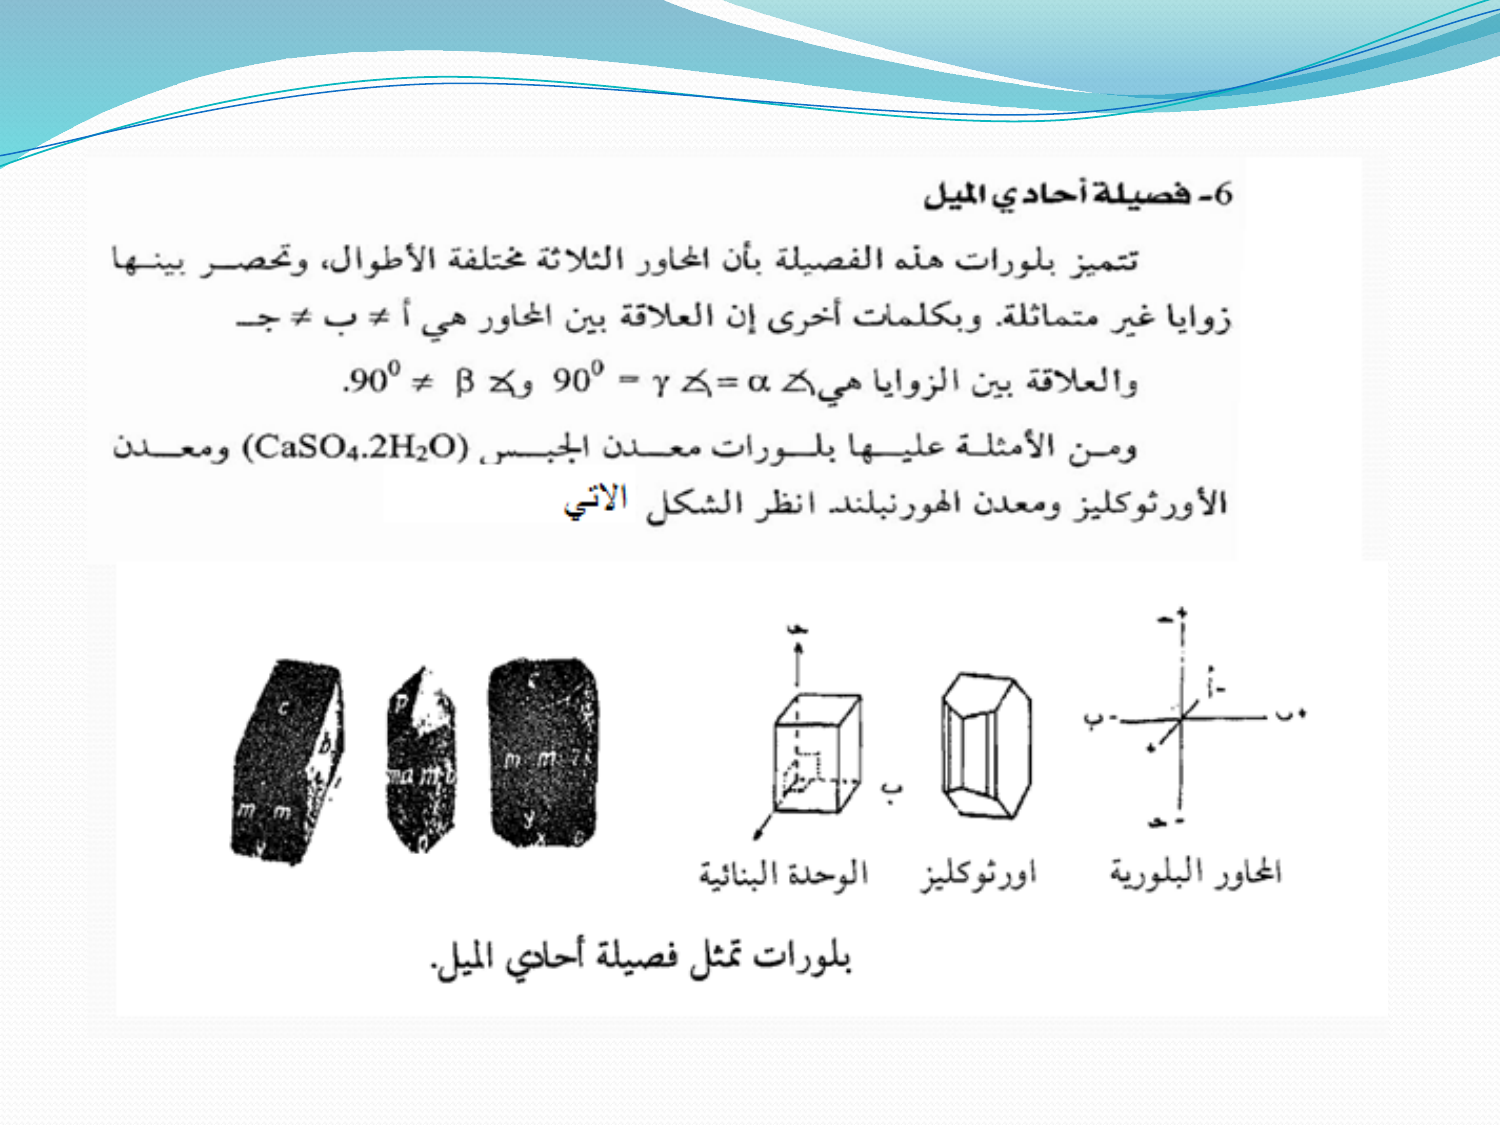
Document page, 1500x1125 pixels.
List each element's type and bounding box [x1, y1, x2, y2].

picture [87, 149, 1388, 1039]
